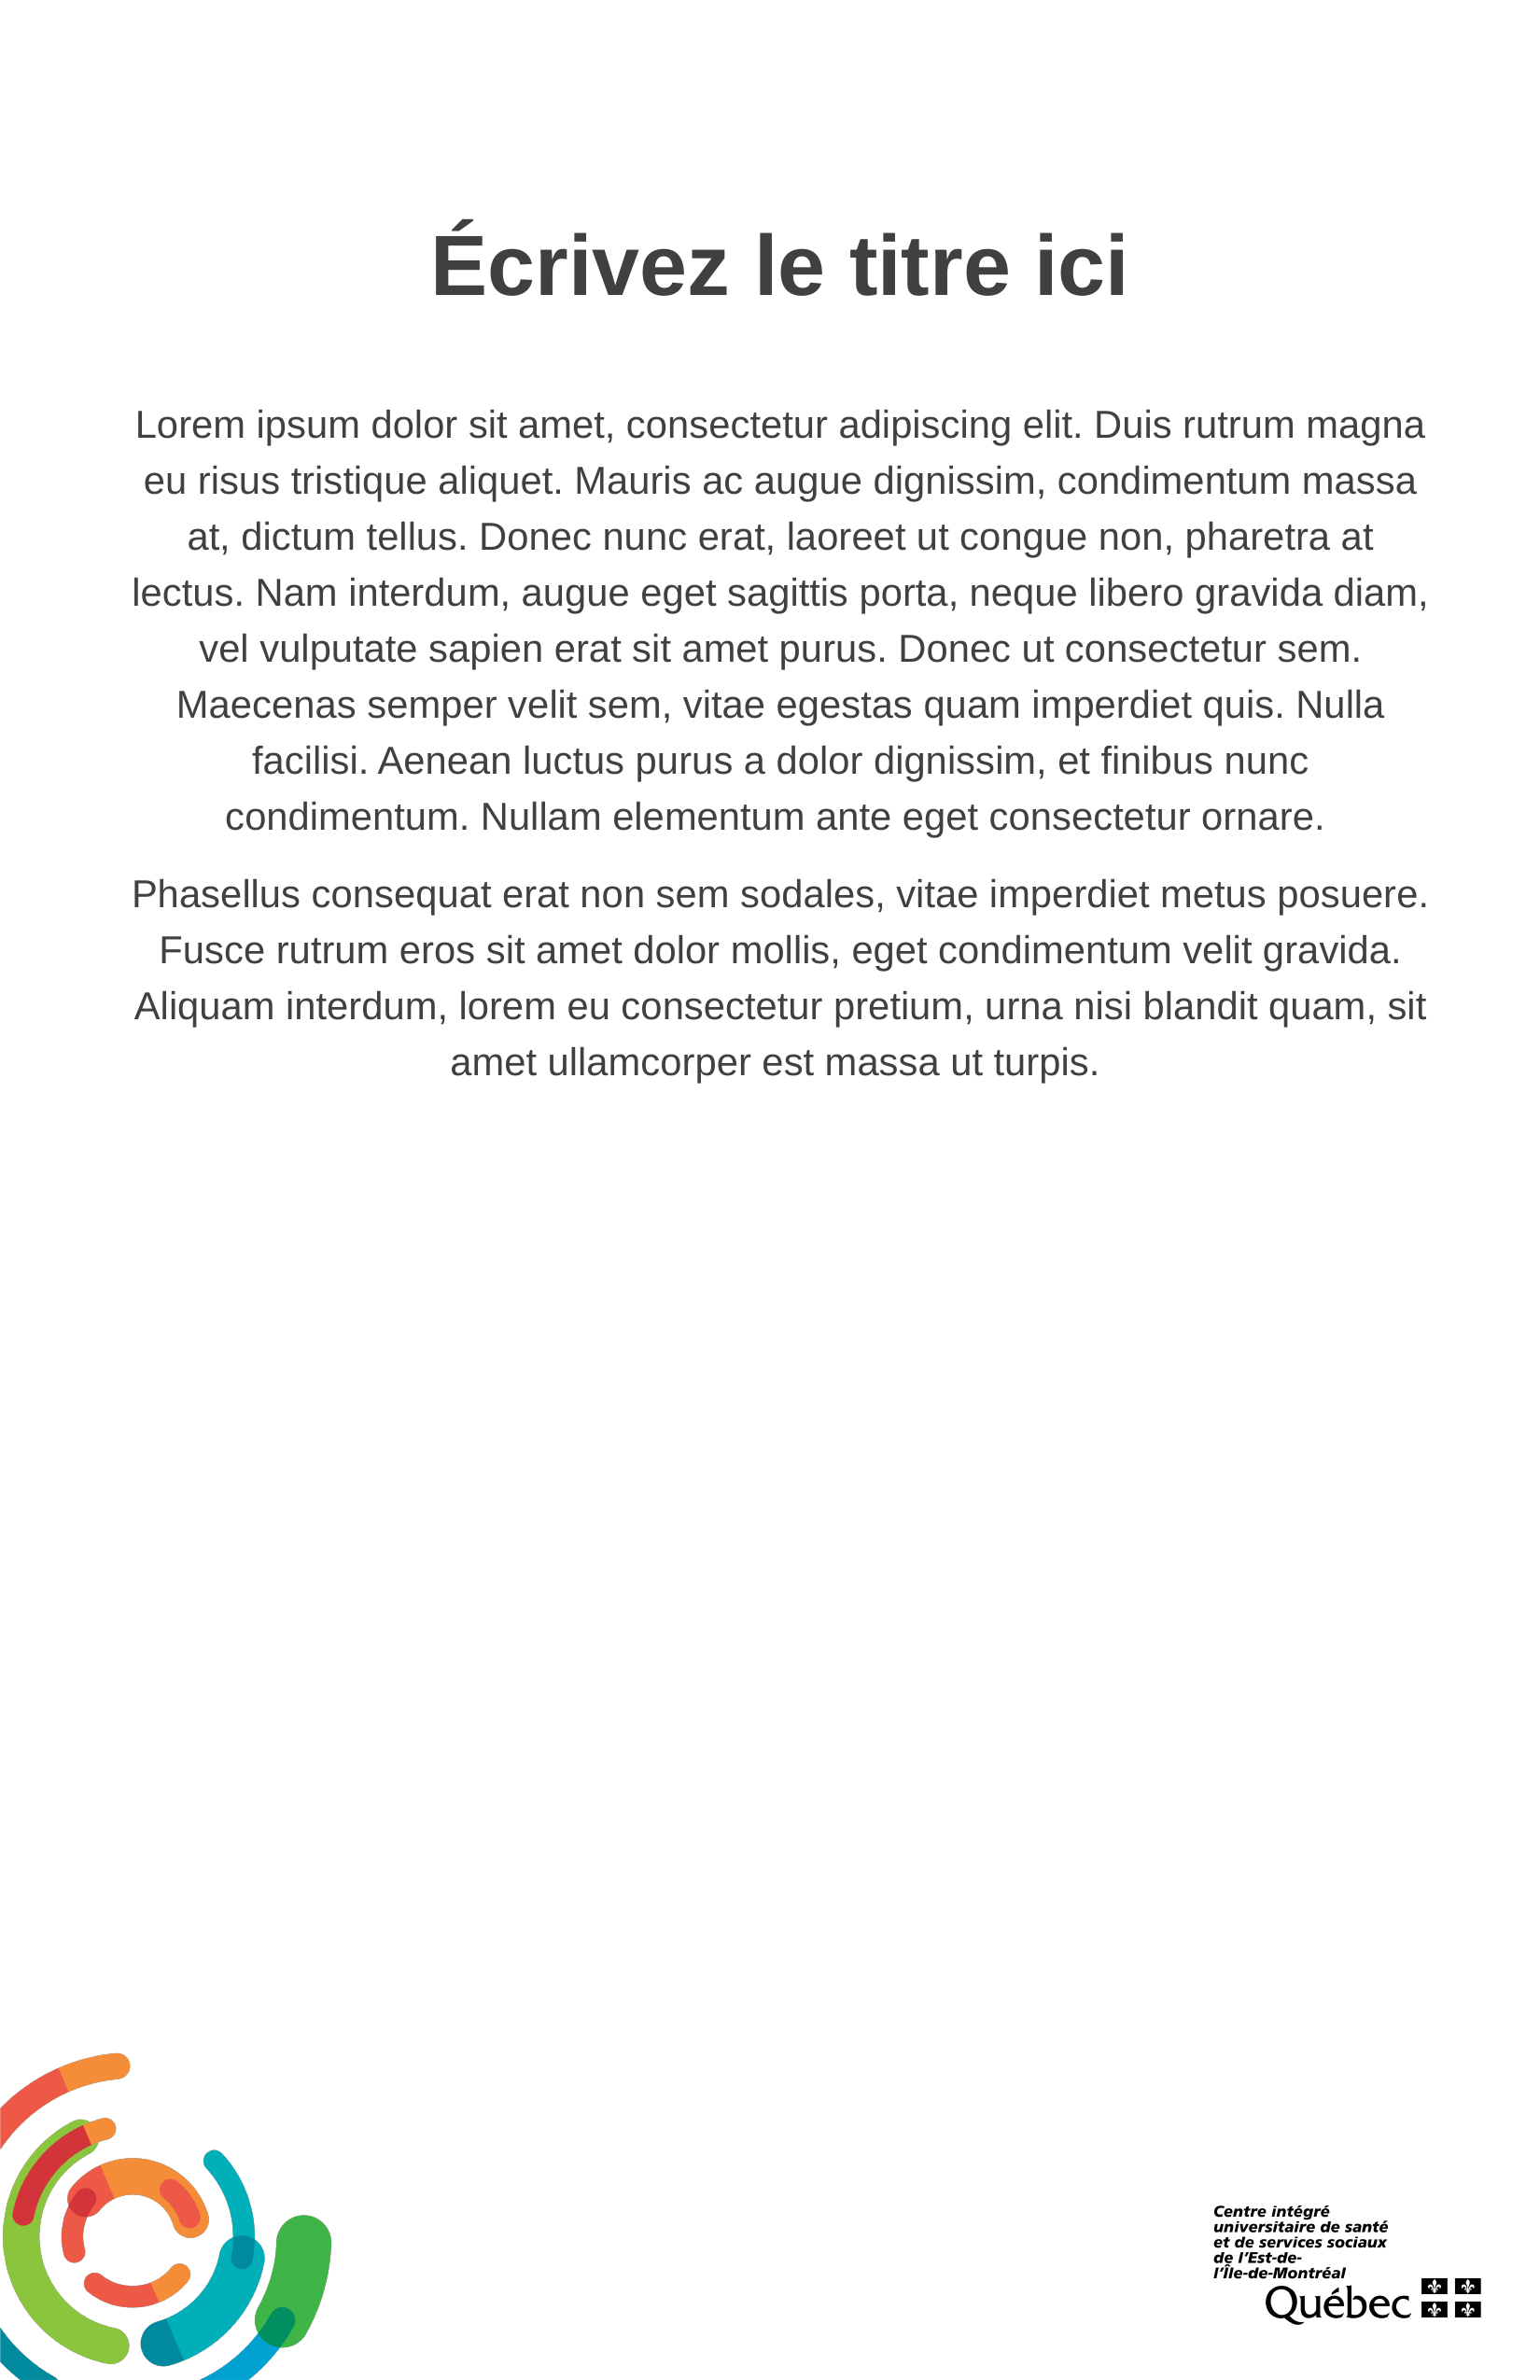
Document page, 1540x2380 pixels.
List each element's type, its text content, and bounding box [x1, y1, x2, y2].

picture [0, 2051, 348, 2380]
picture [1151, 2178, 1539, 2345]
title Écrivez le titre ici [117, 111, 1445, 321]
subtitle Lorem ipsum dolor sit amet, consectetur adipiscing elit. Duis rutrum magna eu risus tristique aliquet. Mauris ac augue dignissim, condimentum massa at, dictum tellus. Donec nunc erat, laoreet ut congue non, pharetra at lectus. Nam interdum, augue eget sagittis porta, neque libero gravida diam, vel vulputate sapien erat sit amet purus. Donec ut consectetur sem. Maecenas semper velit sem, vitae egestas quam imperdiet quis. Nulla facilisi. Aenean luctus purus a dolor dignissim, et finibus nunc condimentum. Nullam elementum ante eget consectetur ornare. Phasellus consequat erat non sem sodales, vitae imperdiet metus posuere. Fusce rutrum eros sit amet dolor mollis, eget condimentum velit gravida. Aliquam interdum, lorem eu consectetur pretium, urna nisi blandit quam, sit amet ullamcorper est massa ut turpis. [117, 383, 1445, 2047]
